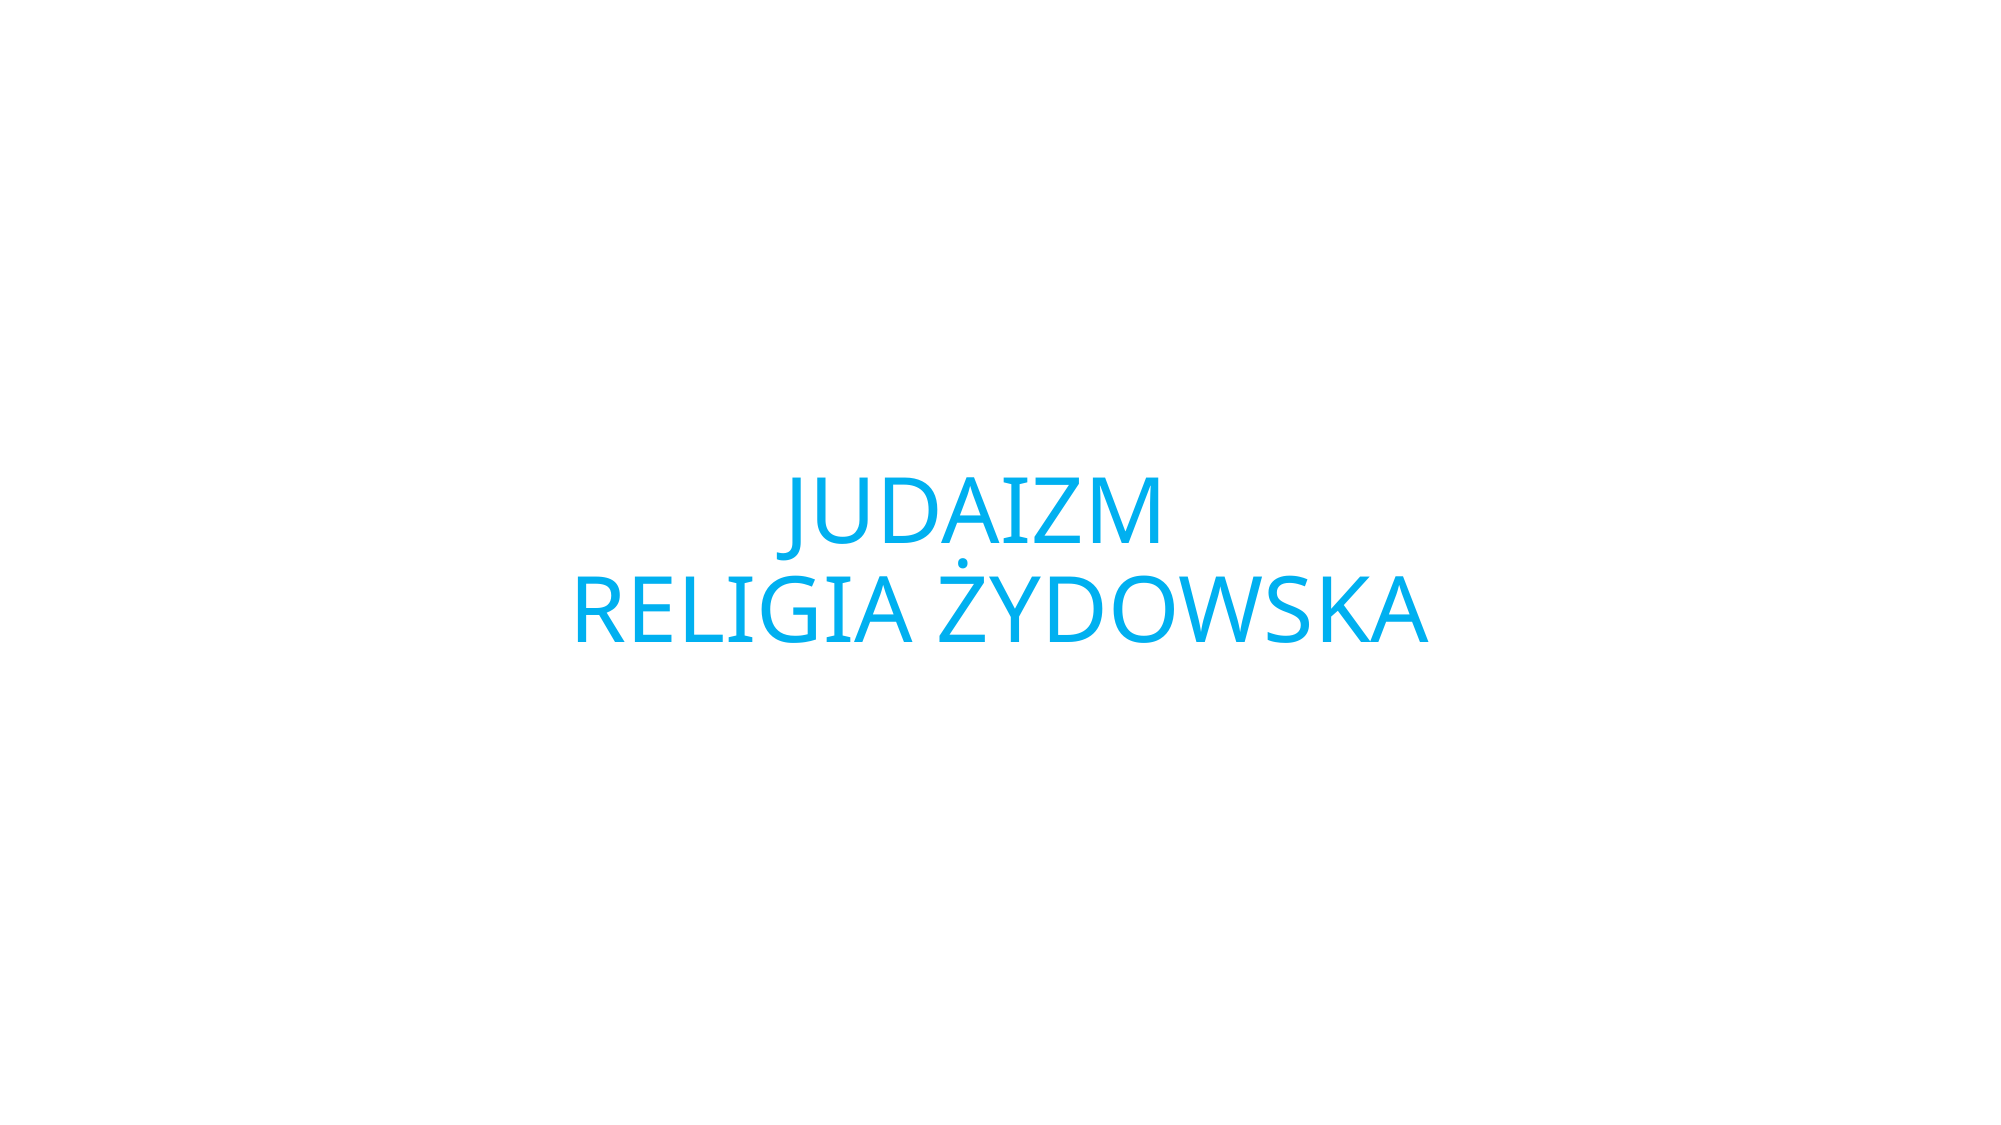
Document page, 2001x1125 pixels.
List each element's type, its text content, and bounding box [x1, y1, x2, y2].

title JUDAIZM RELIGIA ŻYDOWSKA [137, 454, 1863, 672]
